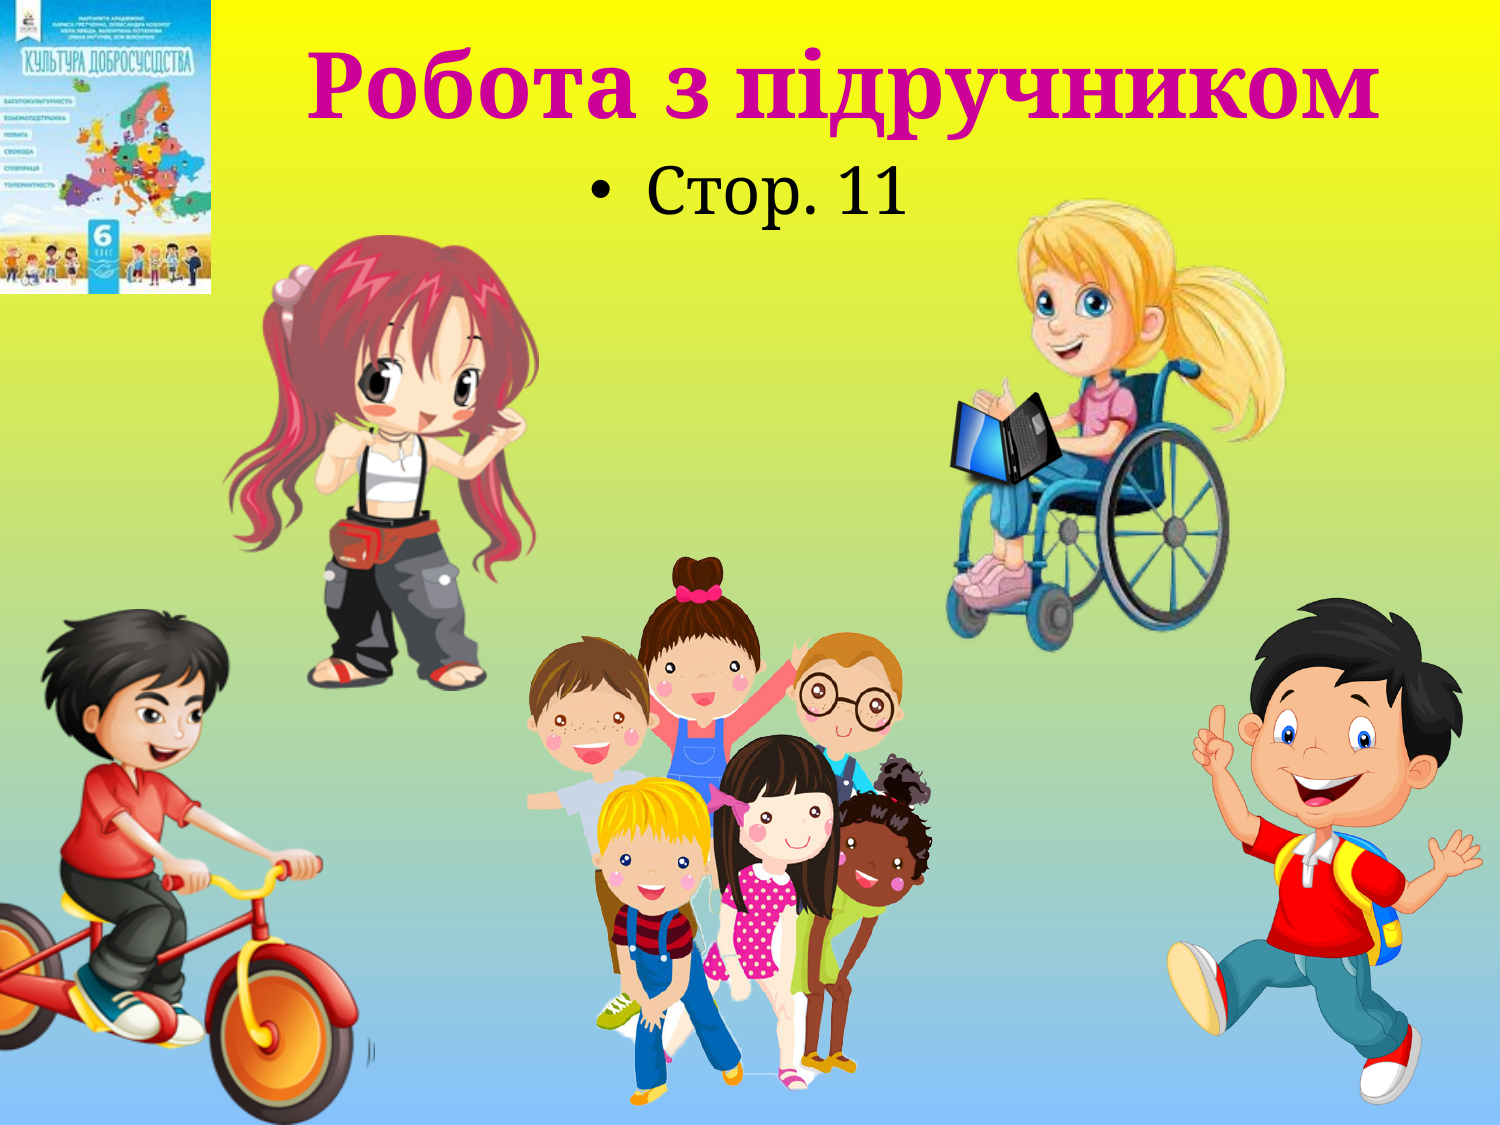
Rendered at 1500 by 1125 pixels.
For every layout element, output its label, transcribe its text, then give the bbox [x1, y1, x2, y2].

picture [0, 0, 212, 295]
picture [0, 187, 1500, 1125]
list Стор. 11 [215, 140, 1425, 293]
title Робота з підручником [257, 11, 1430, 153]
